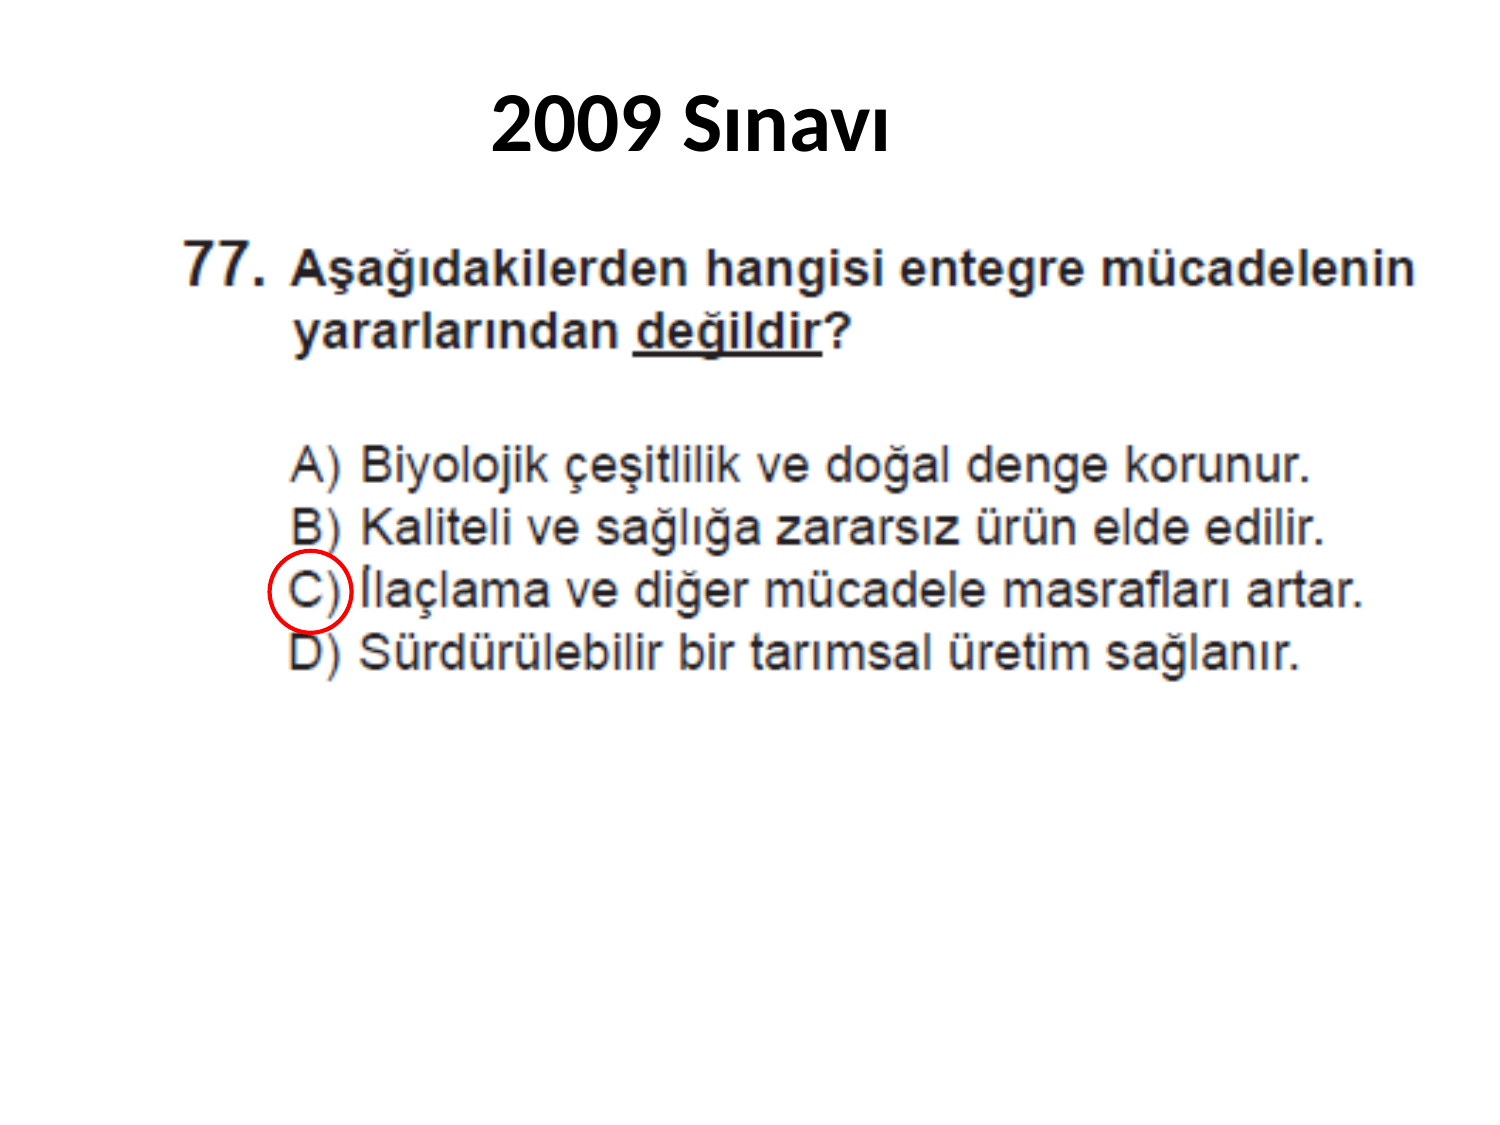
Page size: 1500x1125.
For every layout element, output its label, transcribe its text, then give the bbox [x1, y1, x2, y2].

picture [116, 210, 1456, 739]
text_box 2009 Sınavı [257, 58, 1125, 176]
